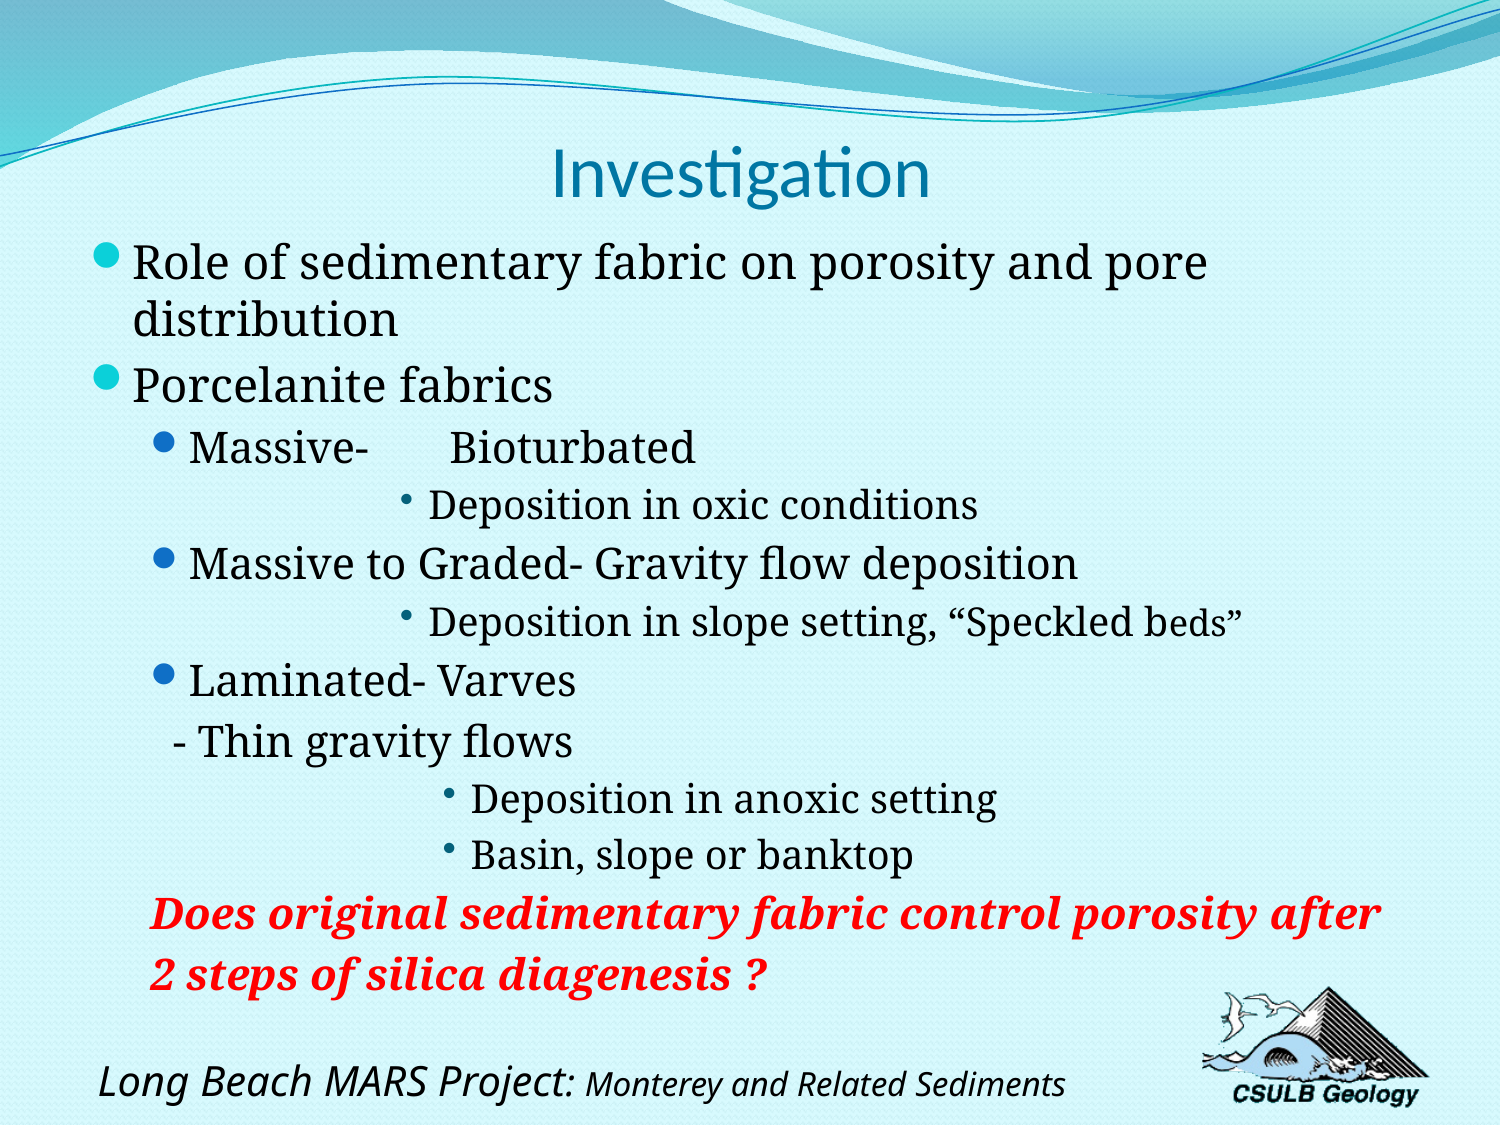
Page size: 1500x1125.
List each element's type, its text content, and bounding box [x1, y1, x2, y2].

list Role of sedimentary fabric on porosity and pore distribution Porcelanite fabrics Massive- Bioturbated Deposition in oxic conditions Massive to Graded- Gravity flow deposition Deposition in slope setting, “Speckled beds” Laminated- Varves - Thin gravity flows Deposition in anoxic setting Basin, slope or banktop Does original sedimentary fabric control porosity after 2 steps of silica diagenesis ? [75, 224, 1425, 1013]
title Investigation [75, 115, 1425, 213]
picture [1200, 983, 1432, 1109]
